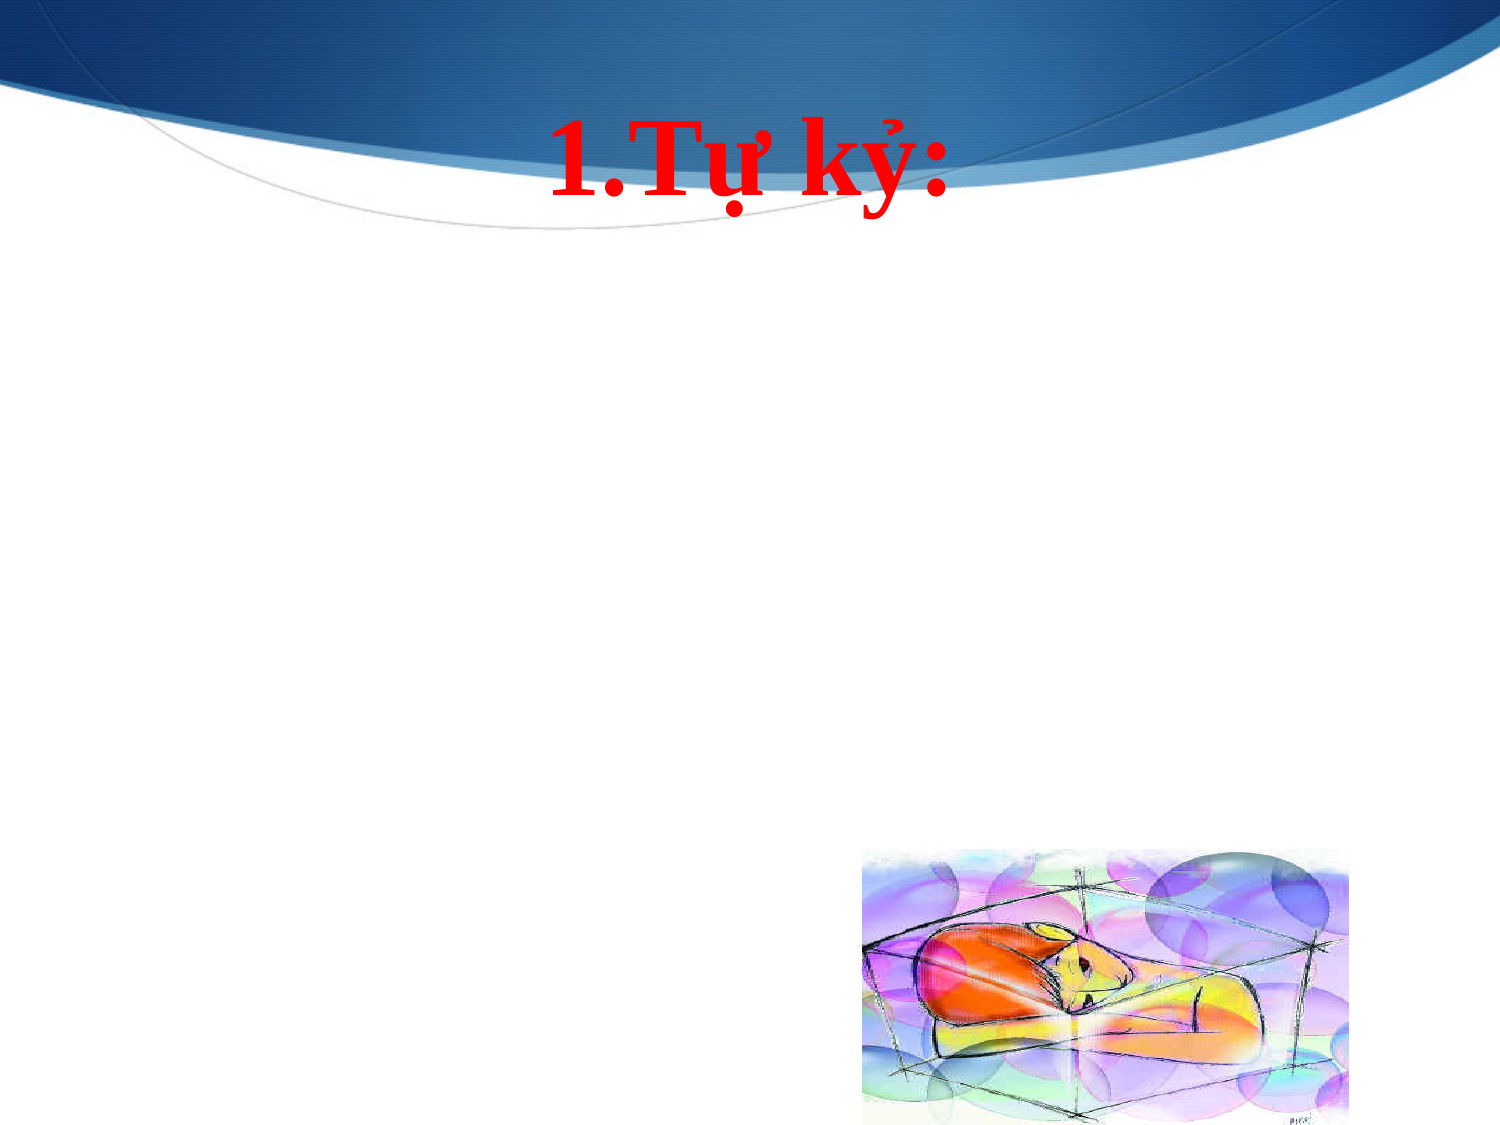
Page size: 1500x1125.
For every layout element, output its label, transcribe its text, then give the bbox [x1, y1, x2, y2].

title 1.Tự kỷ: [75, 56, 1425, 245]
picture [0, 0, 1500, 1125]
